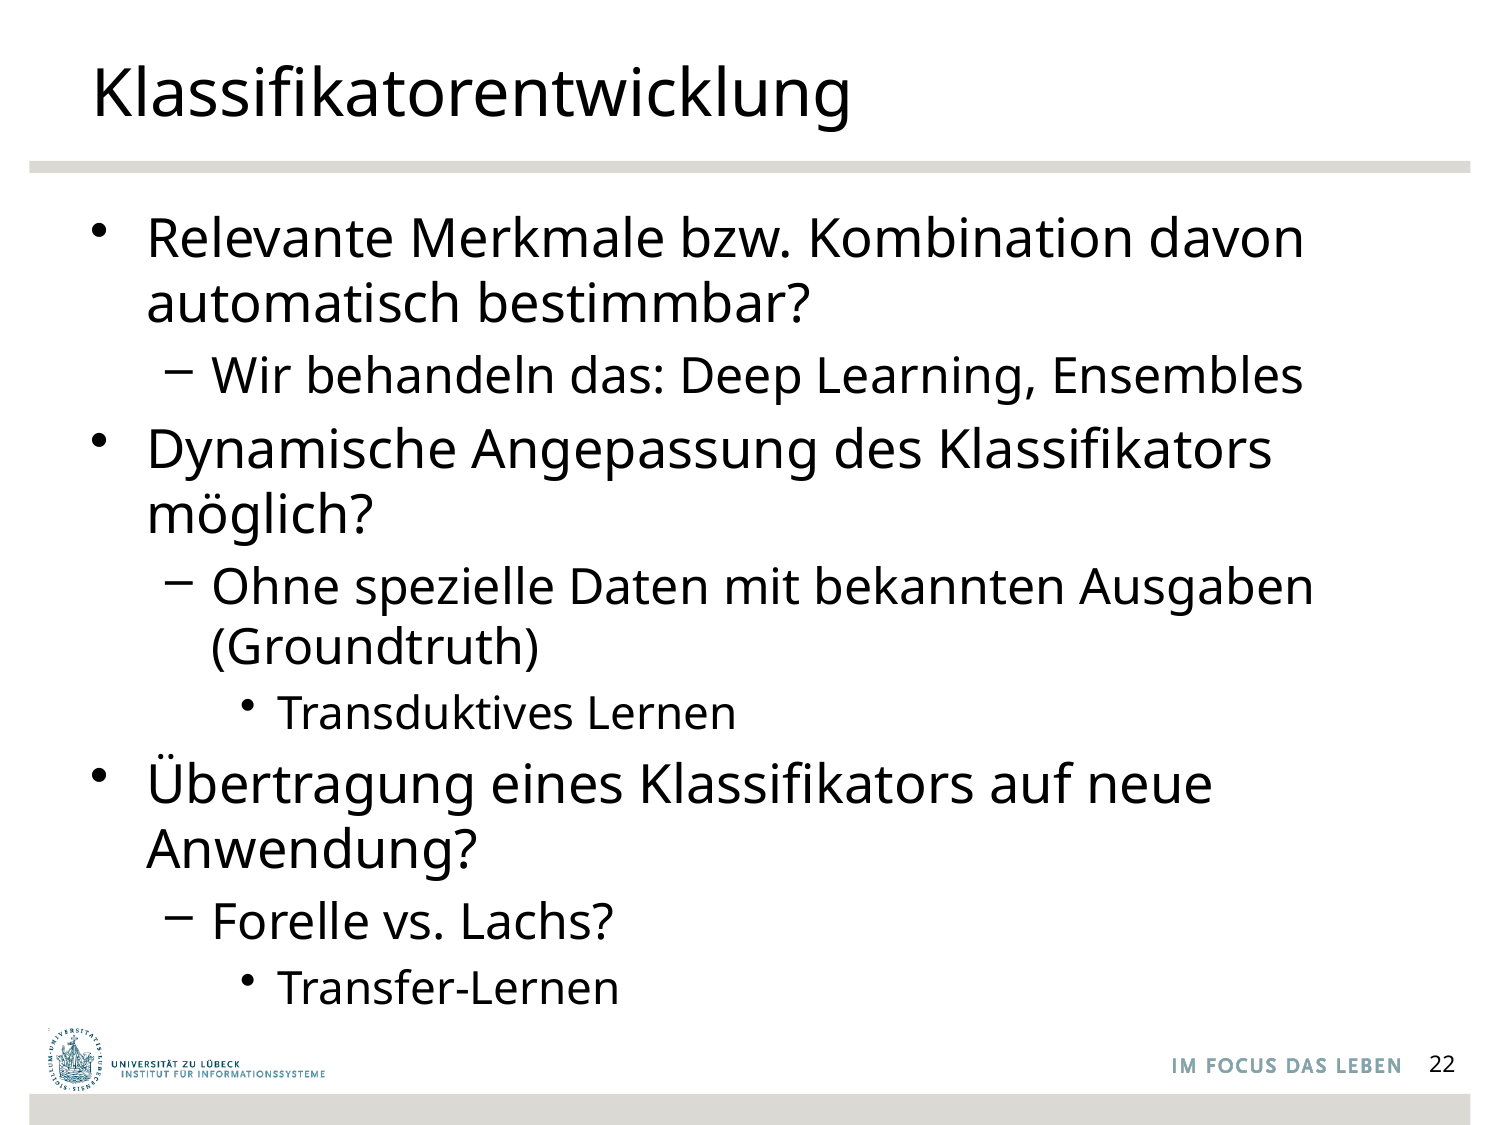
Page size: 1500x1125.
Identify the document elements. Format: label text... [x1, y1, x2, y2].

picture [1173, 1058, 1305, 1073]
slide_number 22 [1305, 1050, 1471, 1083]
title Klassifikatorentwicklung [76, 42, 1427, 126]
list Relevante Merkmale bzw. Kombination davon automatisch bestimmbar? Wir behandeln das: Deep Learning, Ensembles Dynamische Angepassung des Klassifikators möglich? Ohne spezielle Daten mit bekannten Ausgaben (Groundtruth) Transduktives Lernen Übertragung eines Klassifikators auf neue Anwendung? Forelle vs. Lachs? Transfer-Lernen [75, 196, 1459, 1012]
